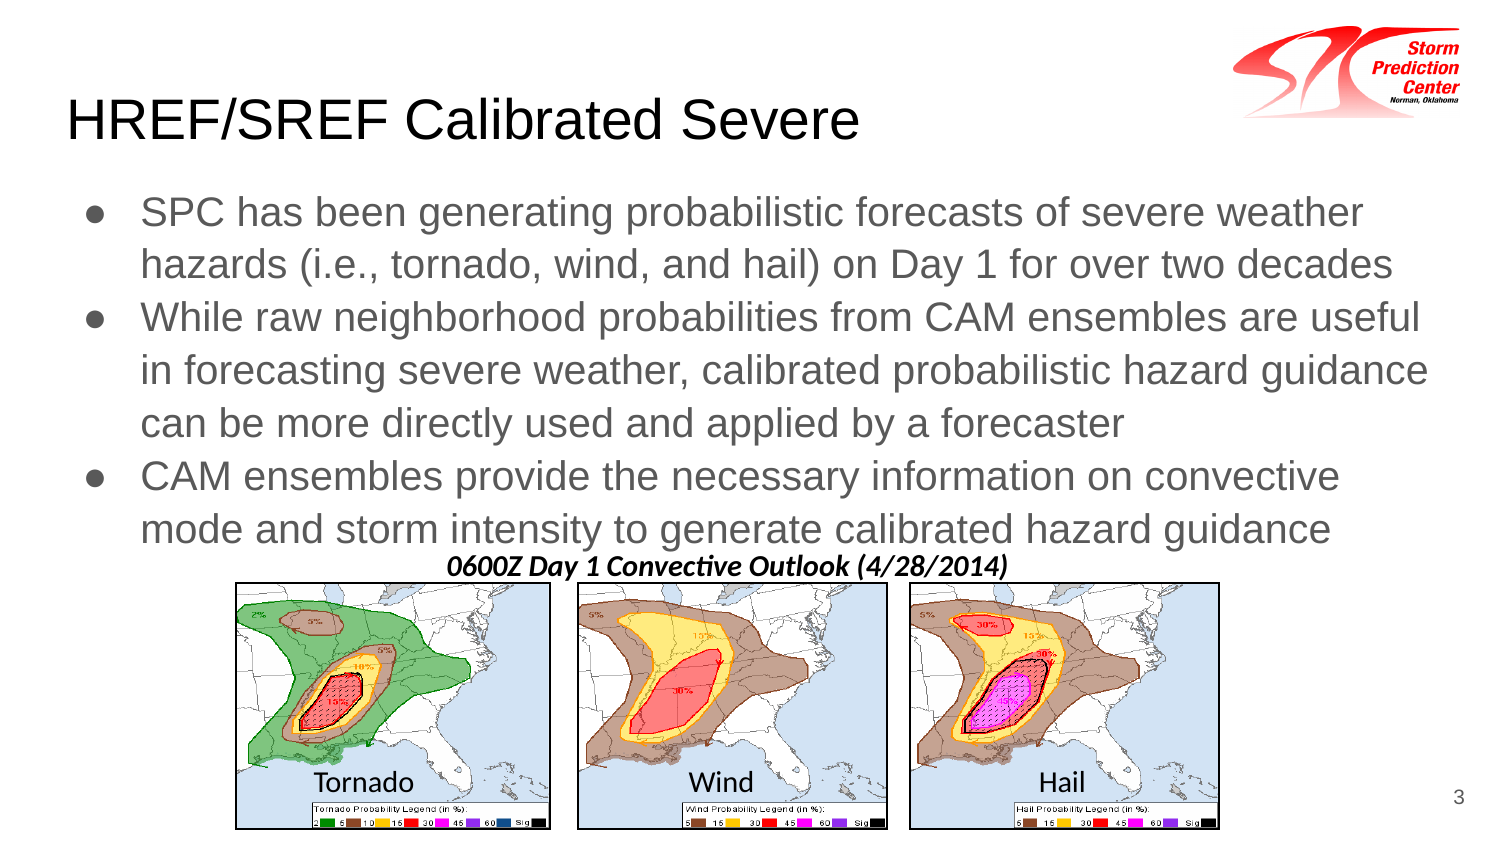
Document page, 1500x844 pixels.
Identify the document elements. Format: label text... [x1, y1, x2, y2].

slide_number ‹#› [1389, 764, 1480, 830]
list SPC has been generating probabilistic forecasts of severe weather hazards (i.e., tornado, wind, and hail) on Day 1 for over two decades While raw neighborhood probabilities from CAM ensembles are useful in forecasting severe weather, calibrated probabilistic hazard guidance can be more directly used and applied by a forecaster CAM ensembles provide the necessary information on convective mode and storm intensity to generate calibrated hazard guidance [51, 166, 1470, 571]
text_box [236, 546, 1219, 829]
picture [1232, 26, 1460, 118]
title HREF/SREF Calibrated Severe [51, 72, 1449, 166]
